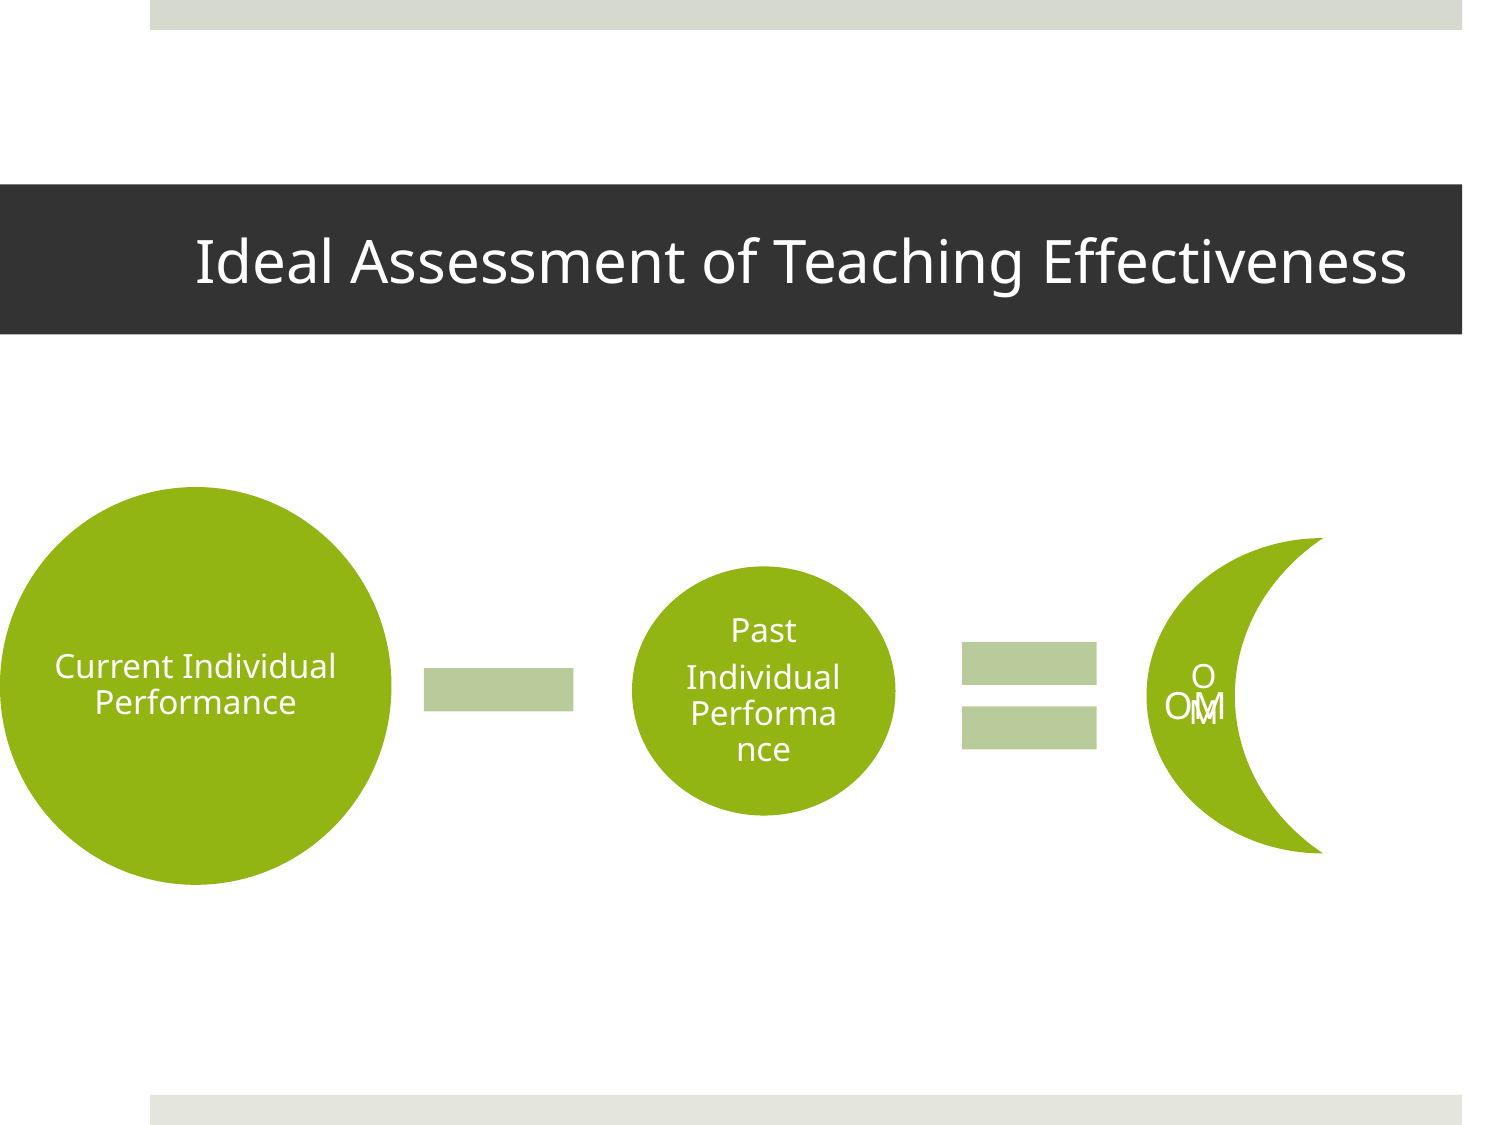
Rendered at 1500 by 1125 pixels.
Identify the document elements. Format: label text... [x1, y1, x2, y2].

title Ideal Assessment of Teaching Effectiveness [0, 184, 1463, 335]
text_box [0, 486, 1324, 886]
